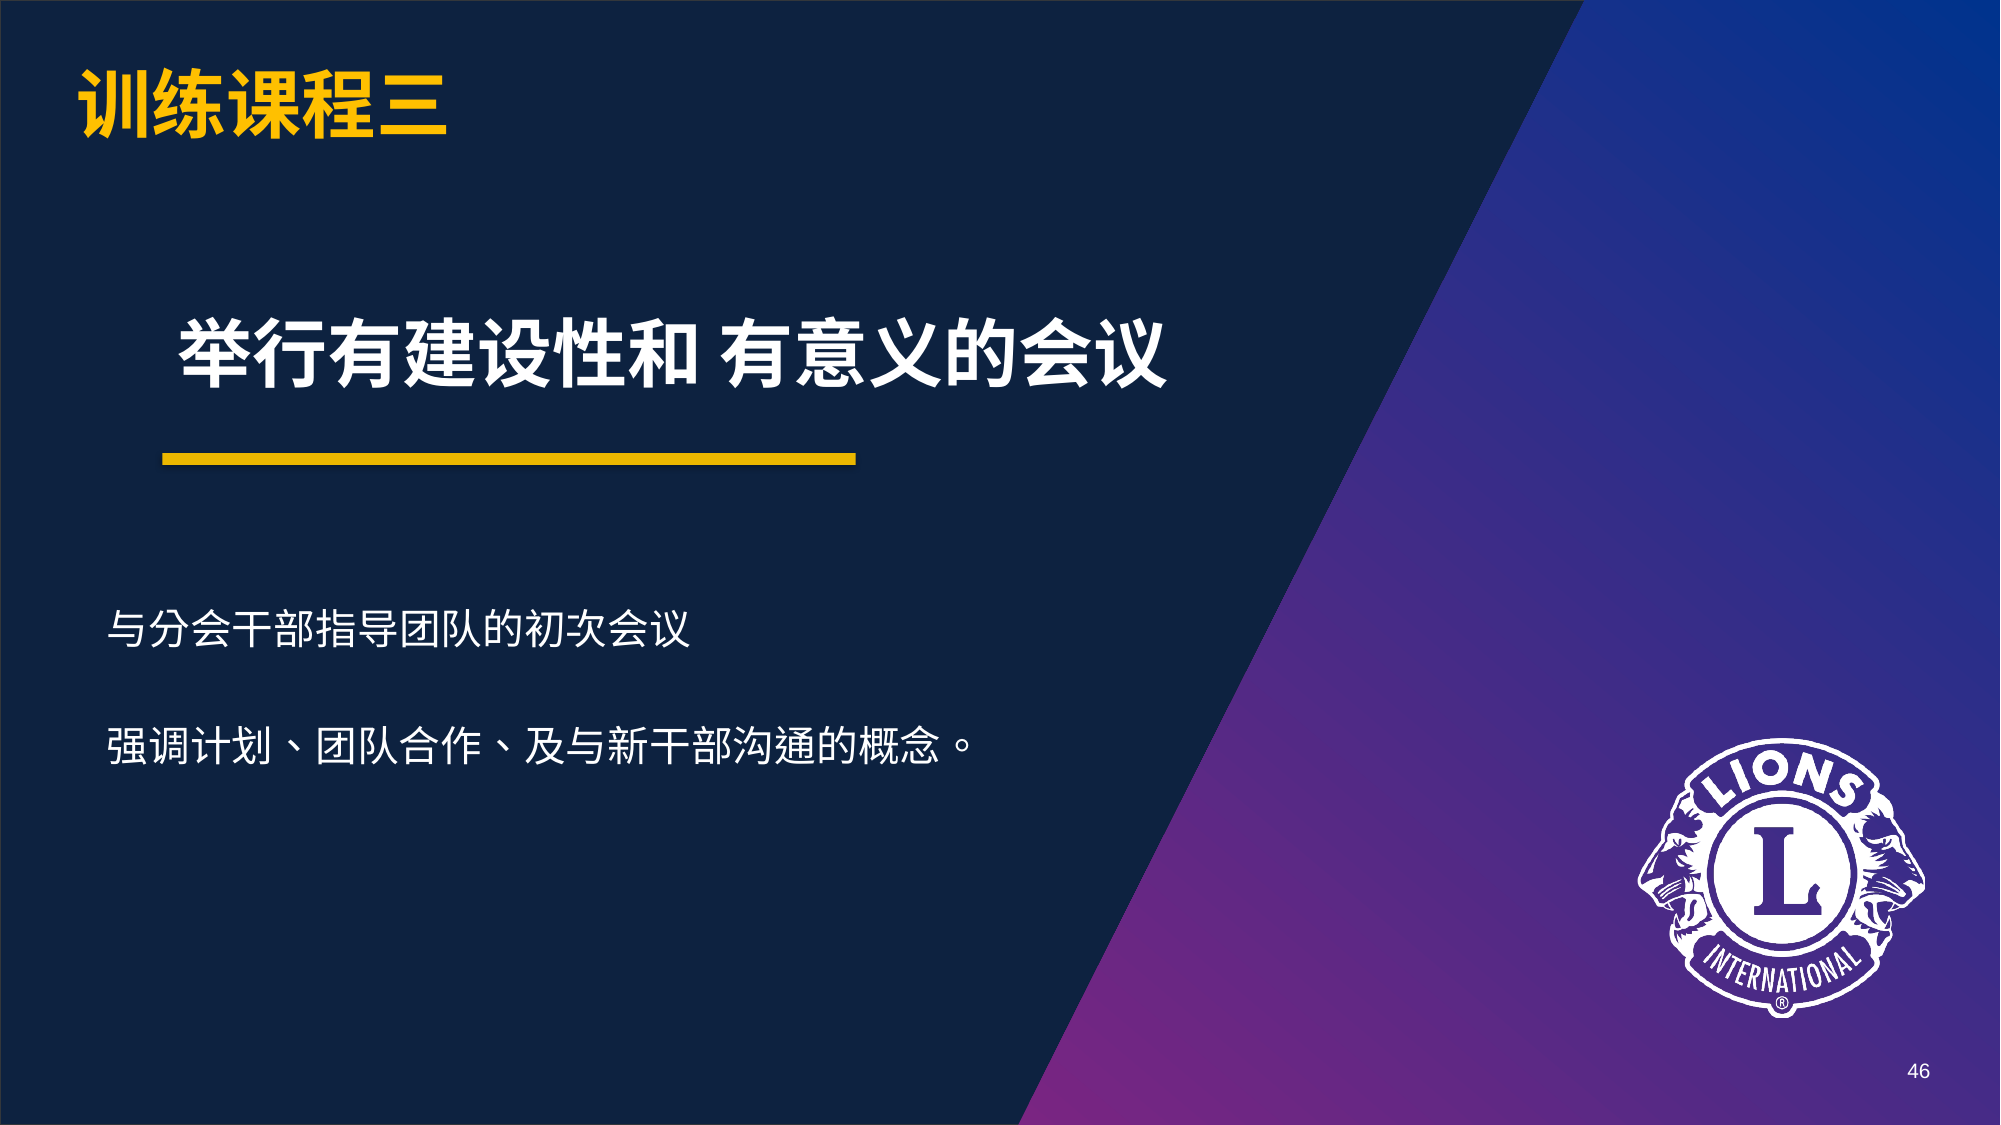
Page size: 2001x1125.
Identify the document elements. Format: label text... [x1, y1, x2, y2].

text_box 举行有建设性和 有意义的会议 [162, 299, 1243, 423]
text_box 训练课程三 [61, 60, 968, 152]
picture [1637, 737, 1926, 1018]
text_box 46 [1892, 1049, 2000, 1125]
text_box 与分会干部指导团队的初次会议 强调计划、团队合作、及与新干部沟通的概念。 [91, 595, 1060, 829]
text_box [162, 452, 856, 466]
text_box [0, 0, 1584, 1125]
text_box [1018, 0, 2000, 1125]
